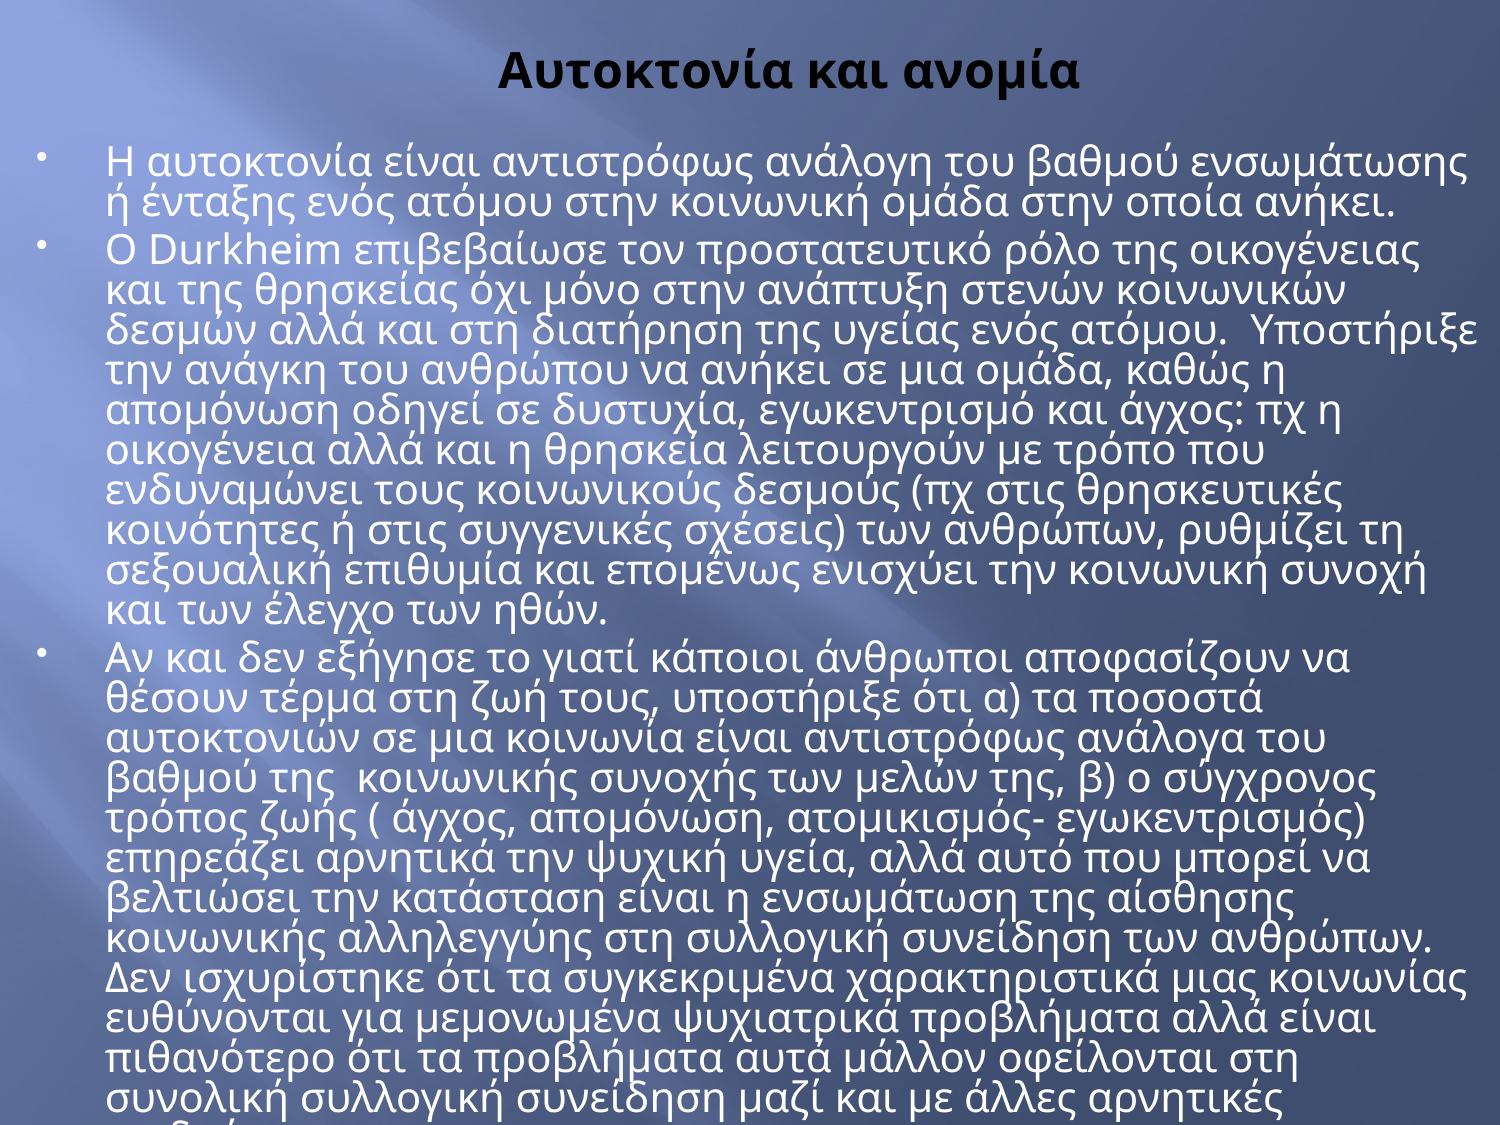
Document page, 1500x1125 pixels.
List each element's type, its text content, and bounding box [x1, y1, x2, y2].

list Η αυτοκτονία είναι αντιστρόφως ανάλογη του βαθμού ενσωμάτωσης ή ένταξης ενός ατόμου στην κοινωνική ομάδα στην οποία ανήκει. Ο Durkheim επιβεβαίωσε τον προστατευτικό ρόλο της οικογένειας και της θρησκείας όχι μόνο στην ανάπτυξη στενών κοινωνικών δεσμών αλλά και στη διατήρηση της υγείας ενός ατόμου. Υποστήριξε την ανάγκη του ανθρώπου να ανήκει σε μια ομάδα, καθώς η απομόνωση οδηγεί σε δυστυχία, εγωκεντρισμό και άγχος: πχ η οικογένεια αλλά και η θρησκεία λειτουργούν με τρόπο που ενδυναμώνει τους κοινωνικούς δεσμούς (πχ στις θρησκευτικές κοινότητες ή στις συγγενικές σχέσεις) των ανθρώπων, ρυθμίζει τη σεξουαλική επιθυμία και επομένως ενισχύει την κοινωνική συνοχή και των έλεγχο των ηθών. Αν και δεν εξήγησε το γιατί κάποιοι άνθρωποι αποφασίζουν να θέσουν τέρμα στη ζωή τους, υποστήριξε ότι α) τα ποσοστά αυτοκτονιών σε μια κοινωνία είναι αντιστρόφως ανάλογα του βαθμού της κοινωνικής συνοχής των μελών της, β) ο σύγχρονος τρόπος ζωής ( άγχος, απομόνωση, ατομικισμός- εγωκεντρισμός) επηρεάζει αρνητικά την ψυχική υγεία, αλλά αυτό που μπορεί να βελτιώσει την κατάσταση είναι η ενσωμάτωση της αίσθησης κοινωνικής αλληλεγγύης στη συλλογική συνείδηση των ανθρώπων. Δεν ισχυρίστηκε ότι τα συγκεκριμένα χαρακτηριστικά μιας κοινωνίας ευθύνονται για μεμονωμένα ψυχιατρικά προβλήματα αλλά είναι πιθανότερο ότι τα προβλήματα αυτά μάλλον οφείλονται στη συνολική συλλογική συνείδηση μαζί και με άλλες αρνητικές επιδράσεις. [0, 137, 1500, 1125]
title Αυτοκτονία και ανομία [171, 0, 1409, 137]
